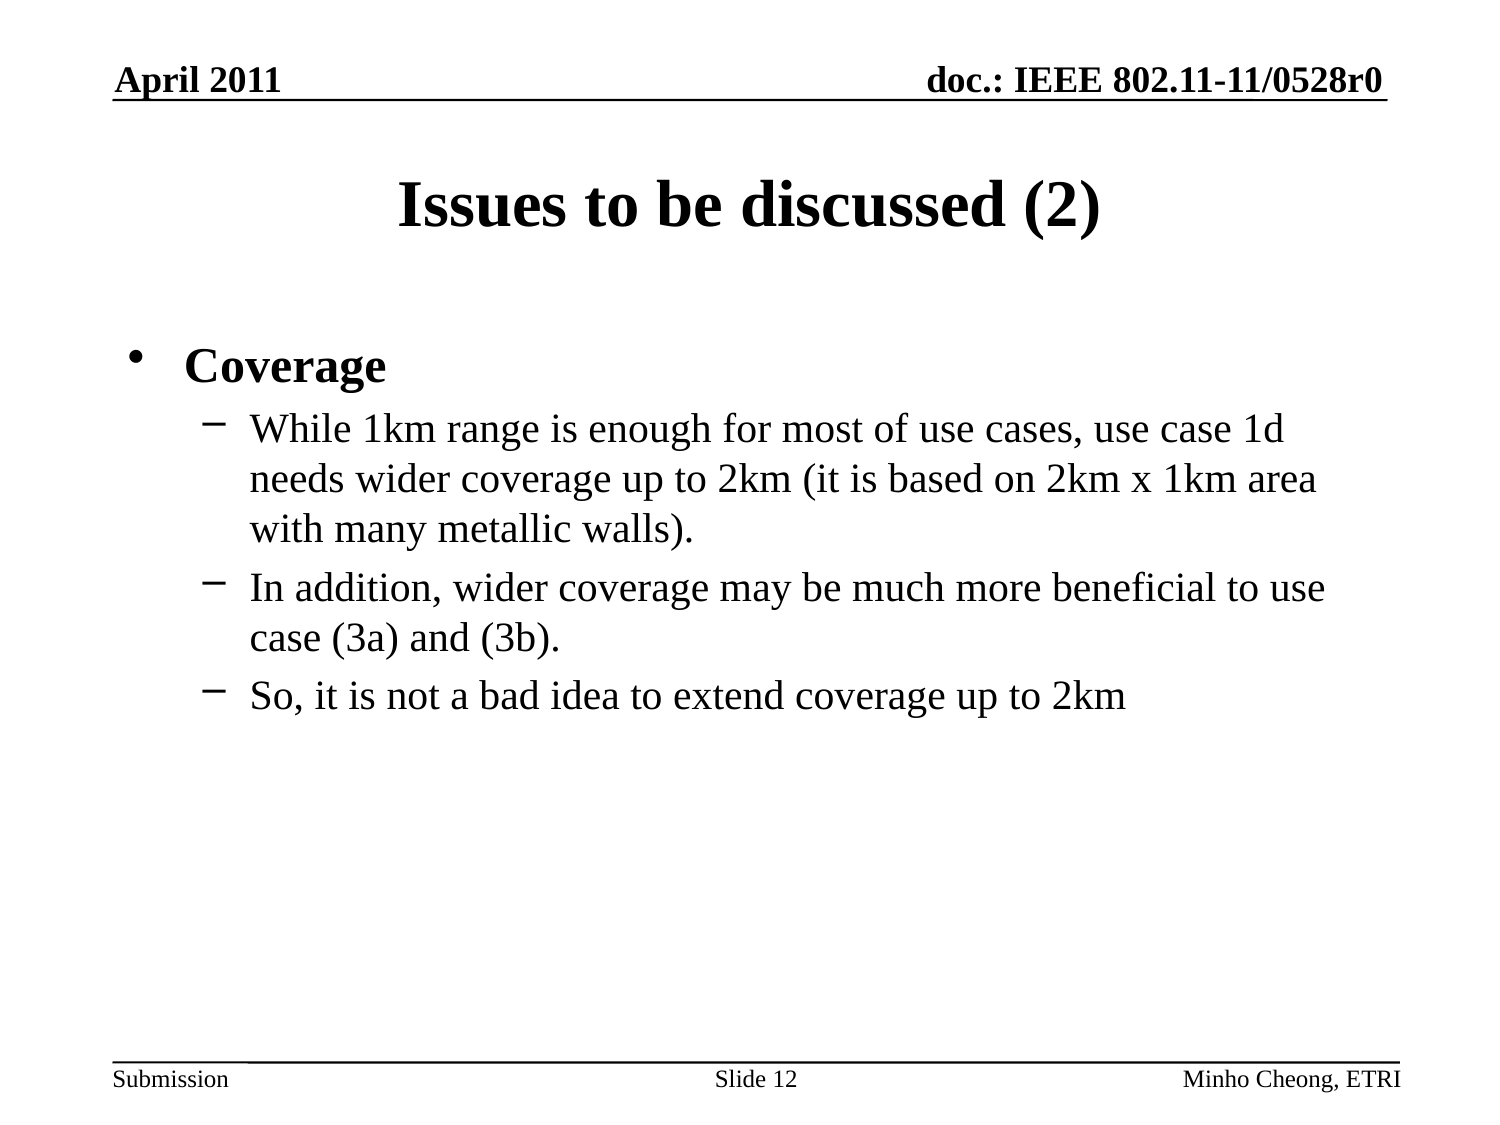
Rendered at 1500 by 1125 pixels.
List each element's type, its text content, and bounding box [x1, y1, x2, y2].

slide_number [114, 54, 333, 101]
title Issues to be discussed (2) [112, 112, 1388, 288]
list Coverage While 1km range is enough for most of use cases, use case 1d needs wider coverage up to 2km (it is based on 2km x 1km area with many metallic walls). In addition, wider coverage may be much more beneficial to use case (3a) and (3b). So, it is not a bad idea to extend coverage up to 2km [112, 324, 1388, 1001]
slide_number Slide 12 [712, 1061, 800, 1093]
footer Minho Cheong, ETRI [1180, 1061, 1402, 1093]
